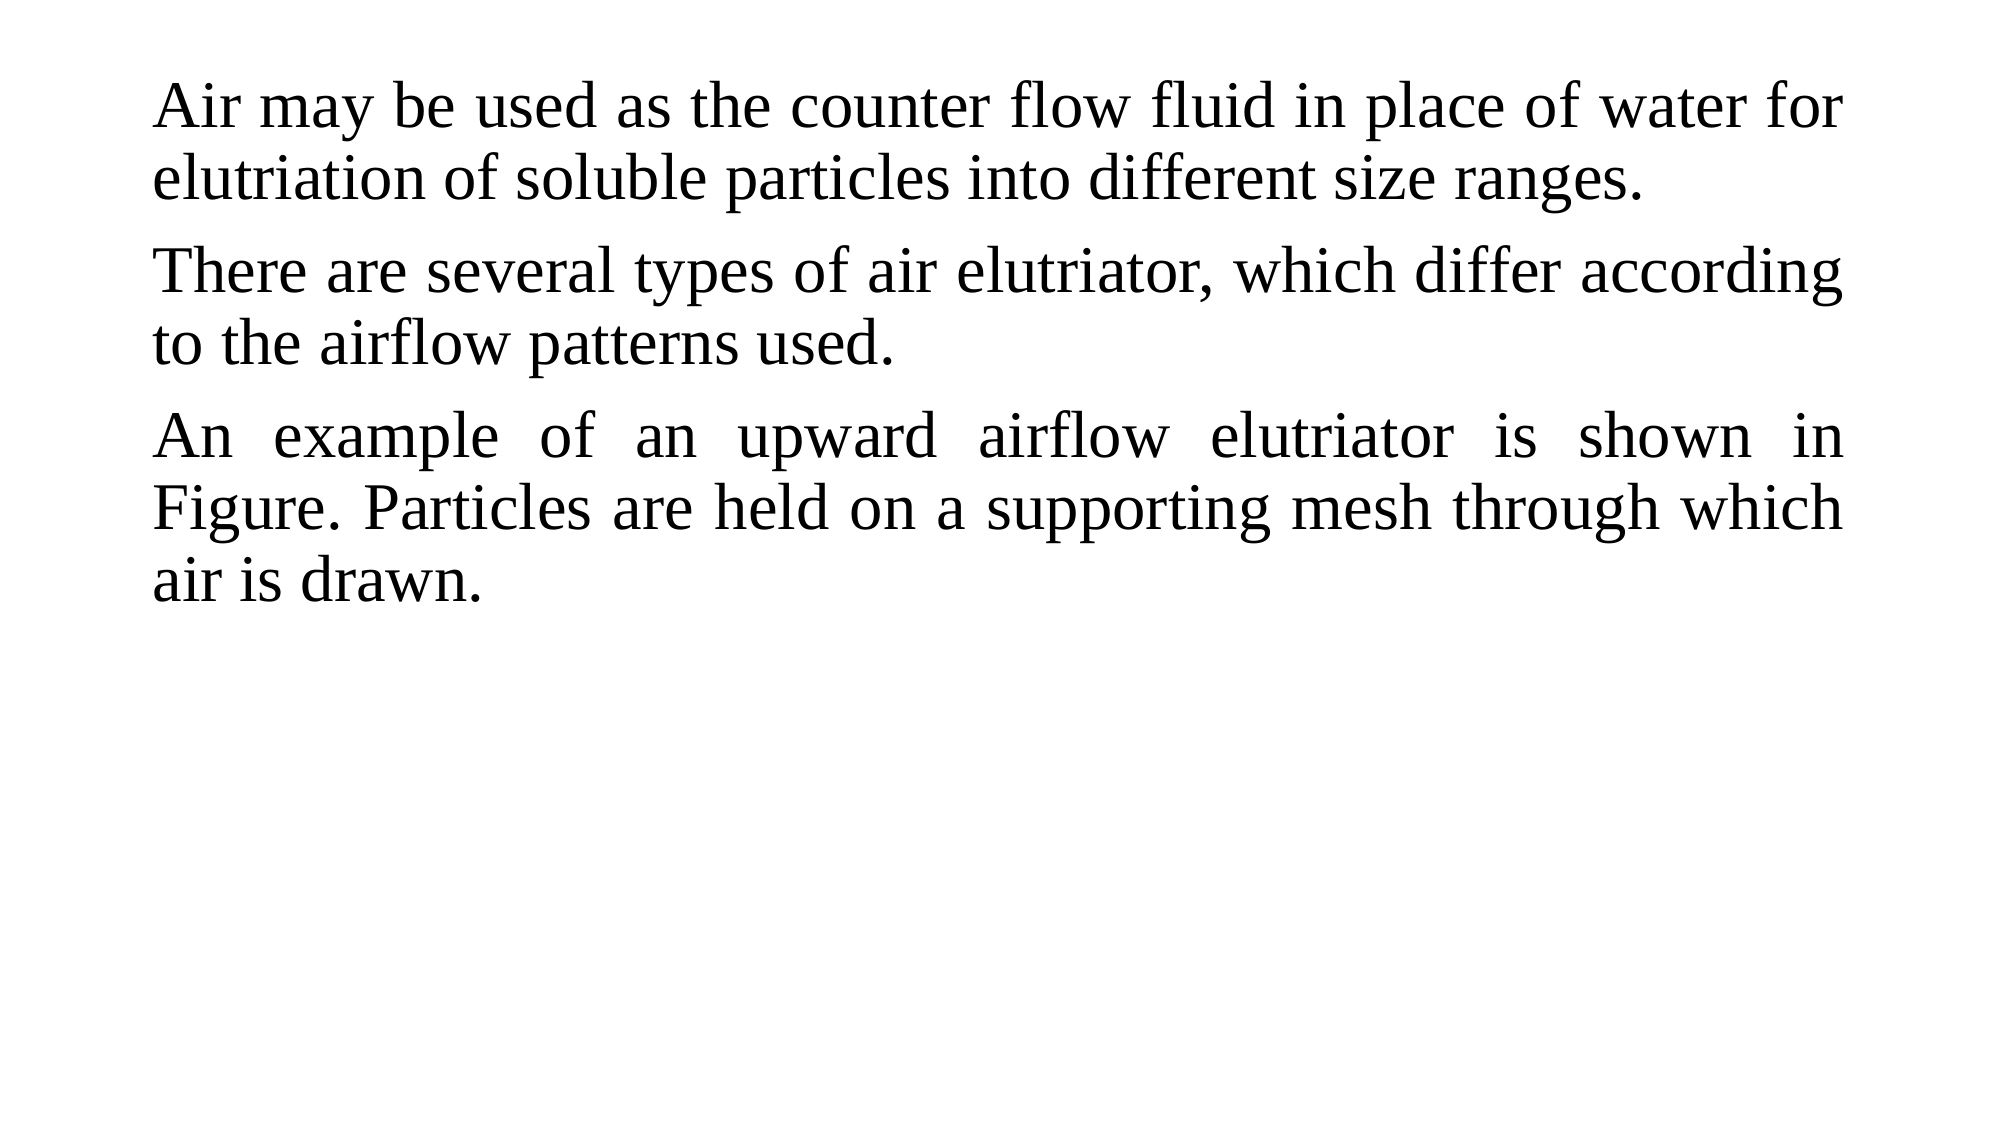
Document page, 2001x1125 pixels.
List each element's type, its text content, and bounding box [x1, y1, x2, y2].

list Air may be used as the counter flow fluid in place of water for elutriation of soluble particles into different size ranges. There are several types of air elutriator, which differ according to the airflow patterns used. An example of an upward airflow elutriator is shown in Figure. Particles are held on a supporting mesh through which air is drawn. [137, 62, 1863, 1014]
